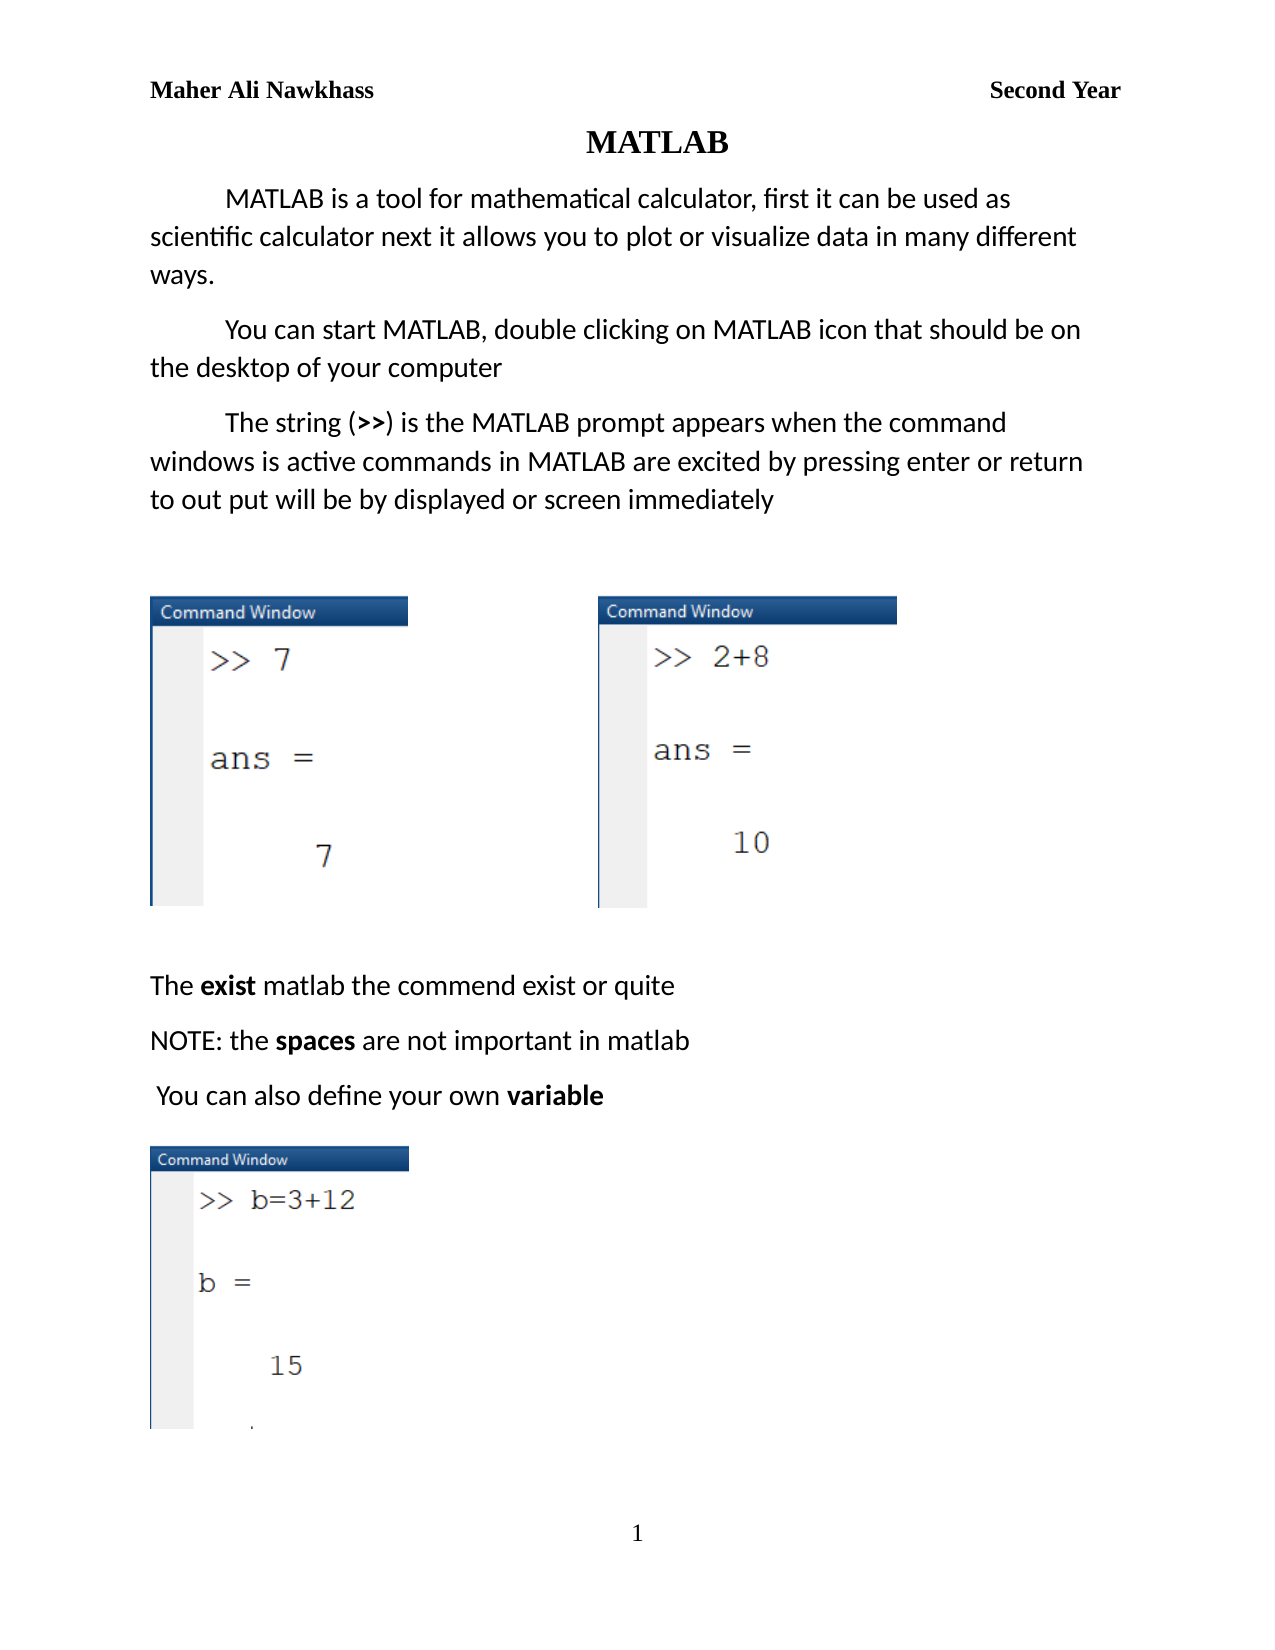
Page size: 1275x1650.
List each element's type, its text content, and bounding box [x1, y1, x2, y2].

slide_number 1 [625, 1517, 651, 1650]
picture [149, 594, 408, 907]
picture [598, 594, 897, 908]
picture [149, 1145, 410, 1429]
text_box Maher Ali Nawkhass Second Year MATLAB MATLAB is a tool for mathematical calculator, first it can be used as scientific calculator next it allows you to plot or visualize data in many different ways. You can start MATLAB, double clicking on MATLAB icon that should be on the desktop of your computer The string (>>) is the MATLAB prompt appears when the command windows is active commands in MATLAB are excited by pressing enter or return to out put will be by displayed or screen immediately [147, 58, 1126, 515]
text_box The exist matlab the commend exist or quite NOTE: the spaces are not important in matlab You can also define your own variable [147, 944, 697, 1111]
